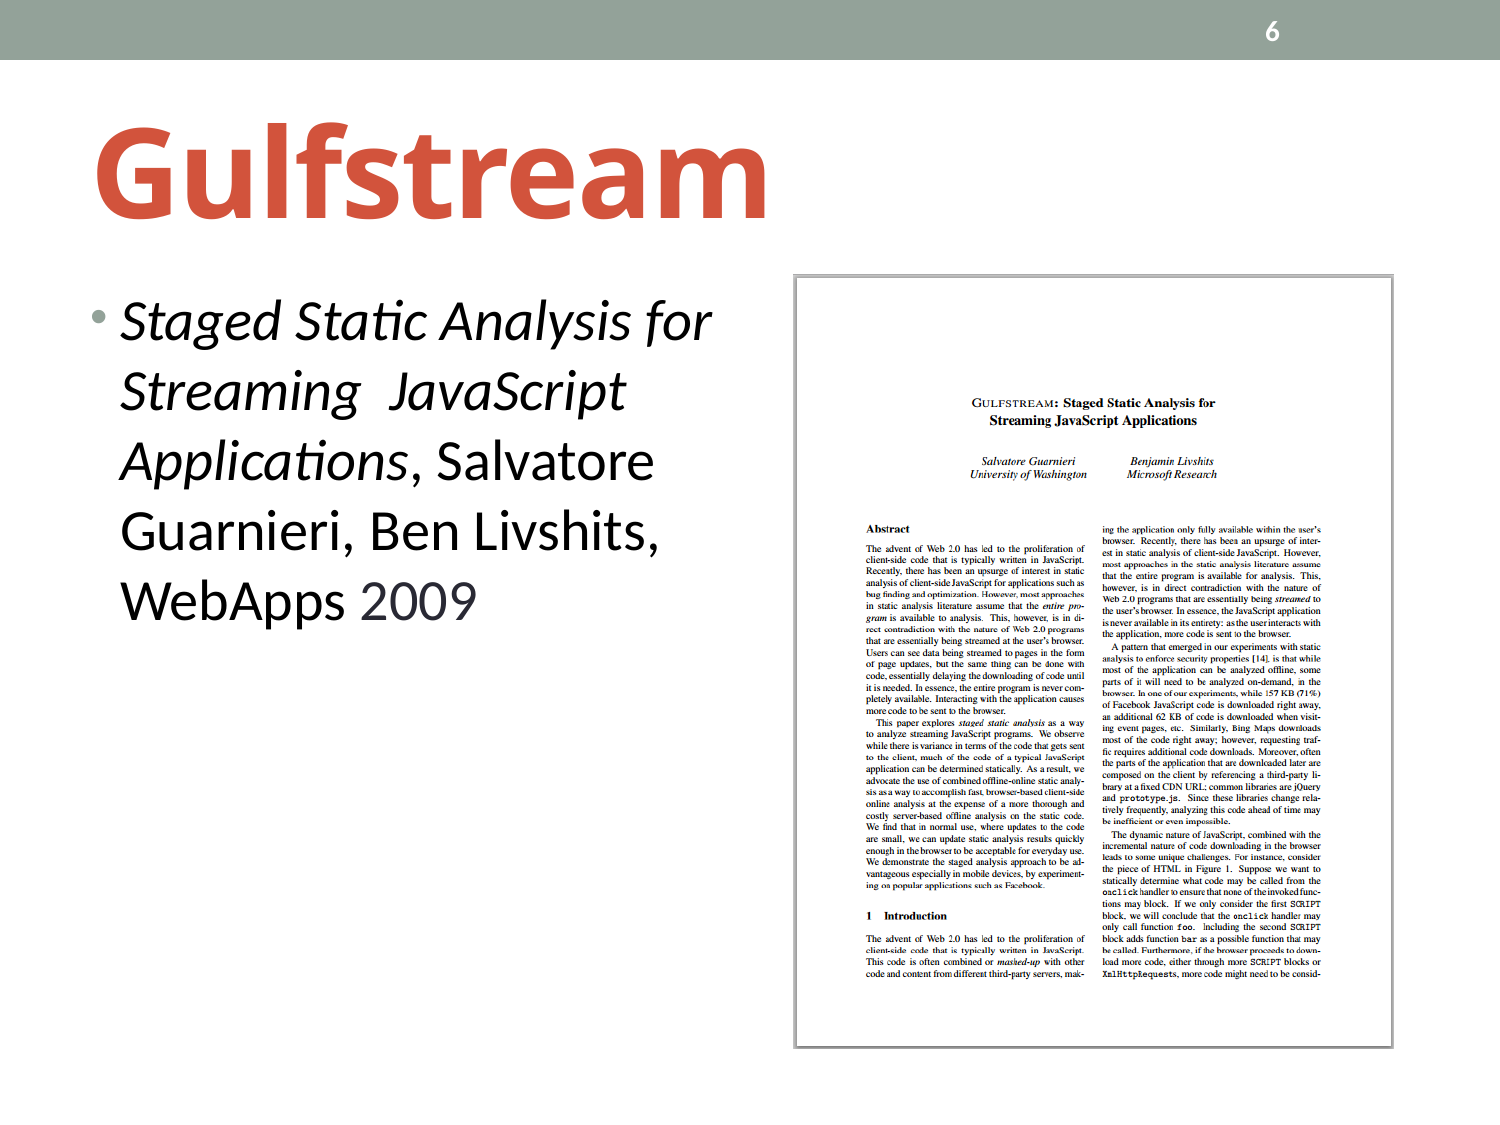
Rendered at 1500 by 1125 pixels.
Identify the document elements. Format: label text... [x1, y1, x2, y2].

slide_number 6 [1250, 3, 1425, 57]
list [793, 274, 1395, 1049]
list Staged Static Analysis for Streaming JavaScript Applications, Salvatore Guarnieri, Ben Livshits, WebApps 2009 [75, 274, 738, 1049]
title Gulfstream [75, 87, 1425, 250]
